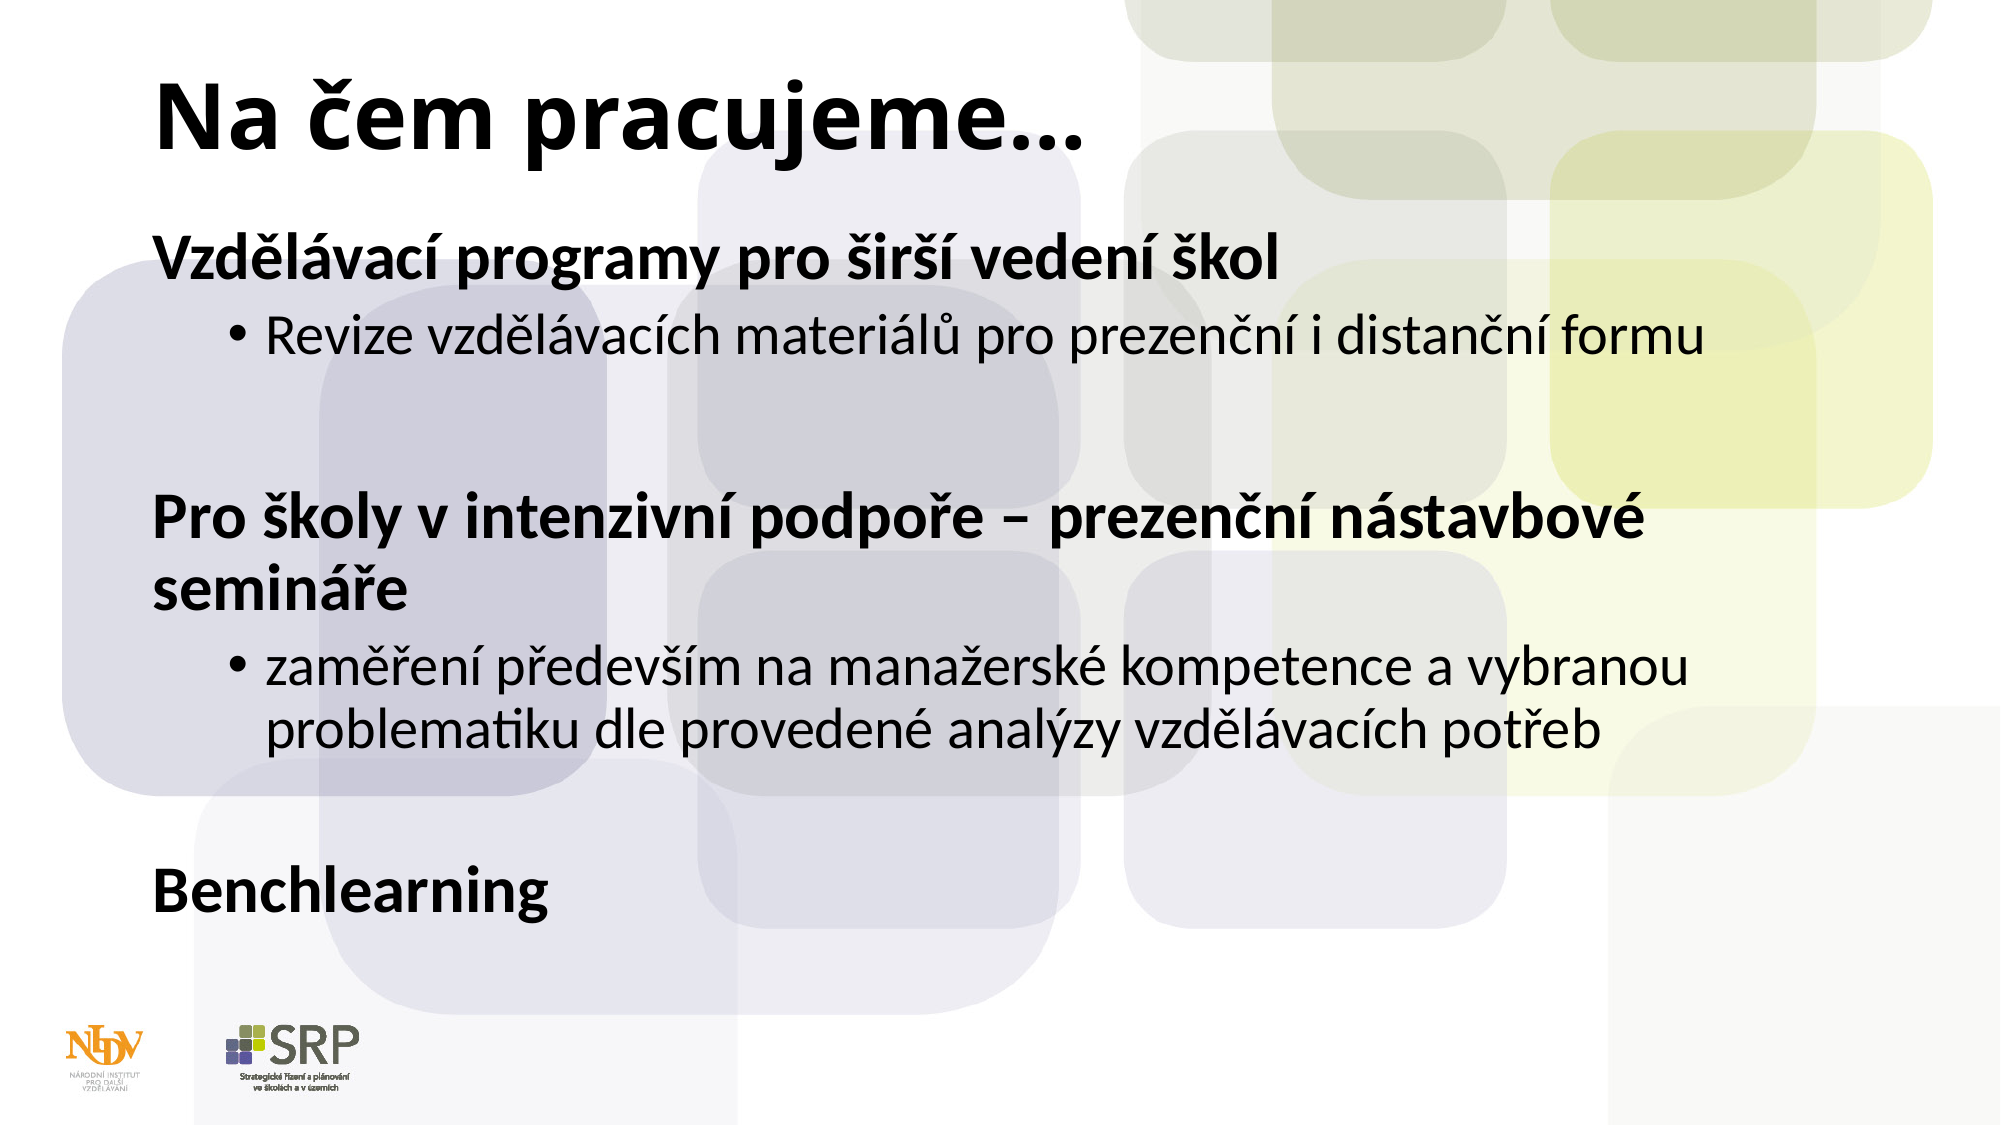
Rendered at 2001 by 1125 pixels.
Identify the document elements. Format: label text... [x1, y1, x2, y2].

picture [0, 0, 2001, 1125]
title Na čem pracujeme… [137, 75, 1863, 165]
list Vzdělávací programy pro širší vedení škol Revize vzdělávacích materiálů pro prezenční i distanční formu Pro školy v intenzivní podpoře – prezenční nástavbové semináře zaměření především na manažerské kompetence a vybranou problematiku dle provedené analýzy vzdělávacích potřeb Benchlearning [137, 214, 1863, 1022]
